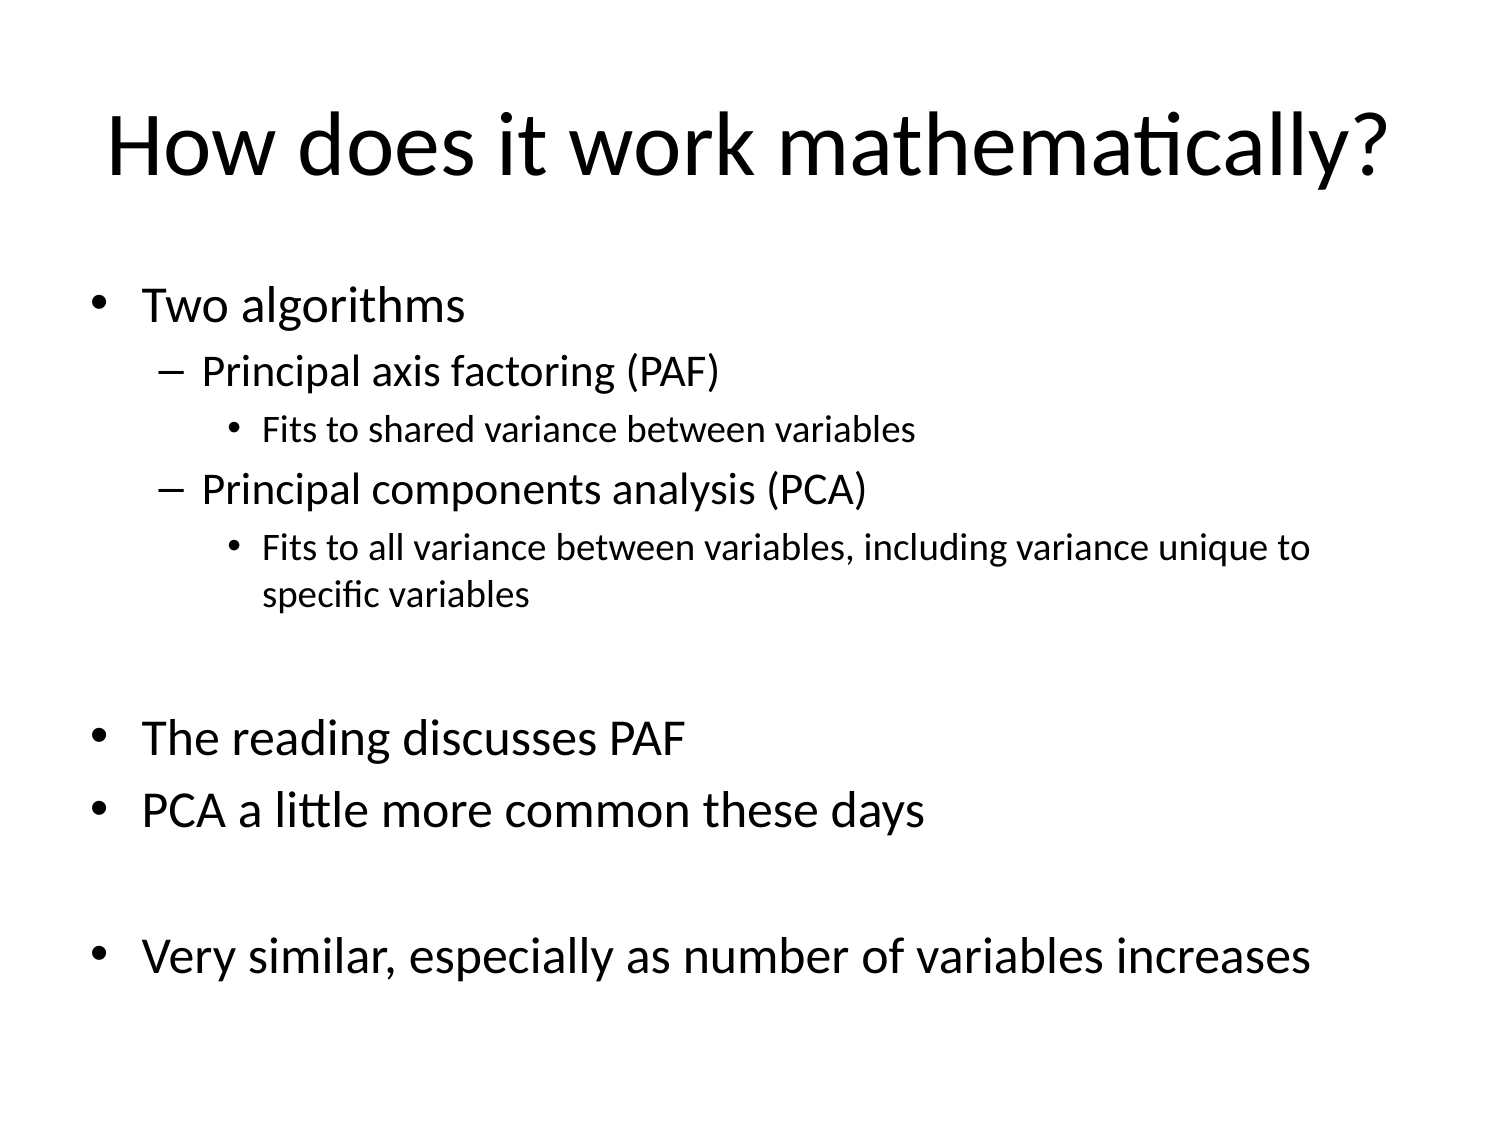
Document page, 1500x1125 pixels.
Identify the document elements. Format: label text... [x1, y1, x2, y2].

title How does it work mathematically? [75, 45, 1425, 233]
list Two algorithms Principal axis factoring (PAF) Fits to shared variance between variables Principal components analysis (PCA) Fits to all variance between variables, including variance unique to specific variables The reading discusses PAF PCA a little more common these days Very similar, especially as number of variables increases [75, 262, 1425, 1005]
